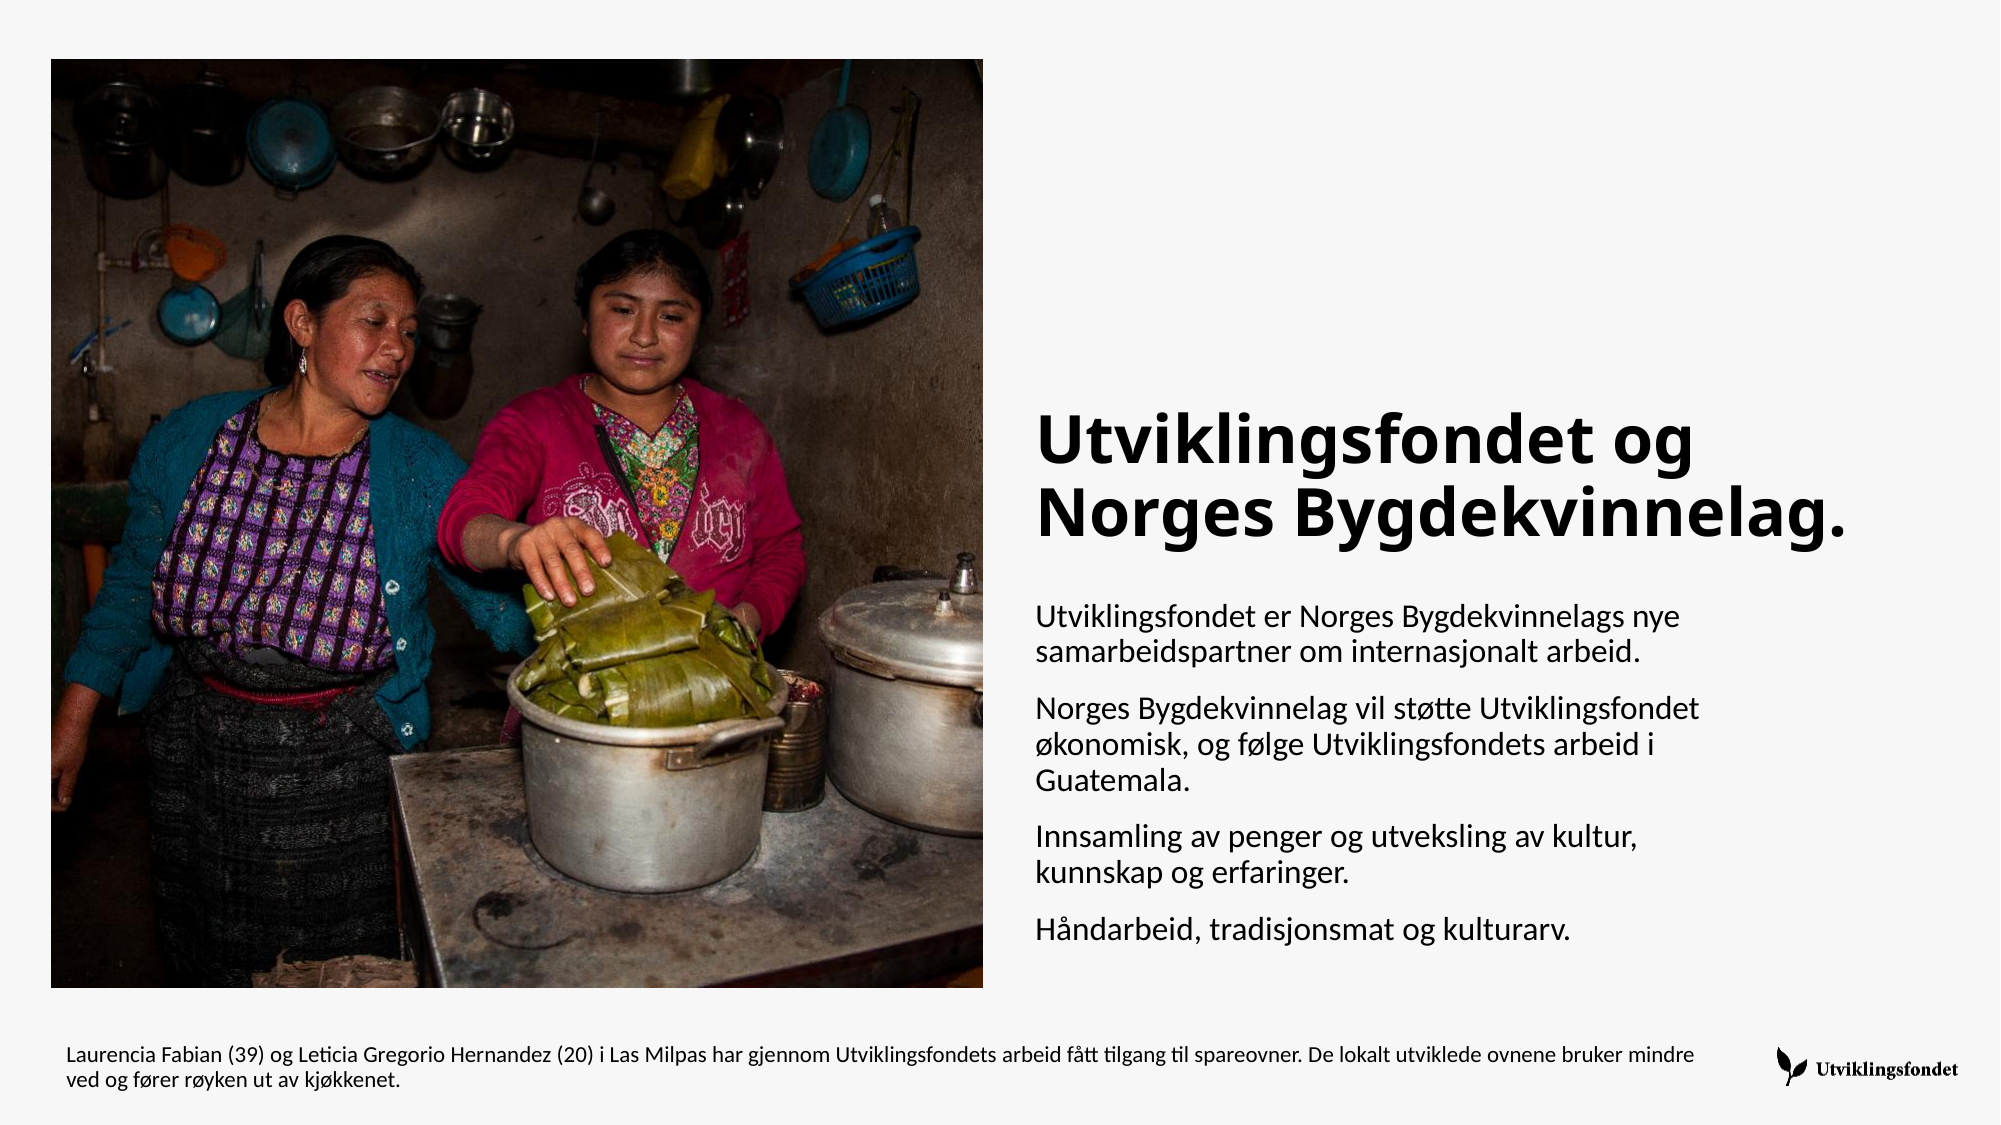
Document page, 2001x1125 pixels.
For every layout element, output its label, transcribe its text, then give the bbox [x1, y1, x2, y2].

subtitle Utviklingsfondet er Norges Bygdekvinnelags nye samarbeidspartner om internasjonalt arbeid. Norges Bygdekvinnelag vil støtte Utviklingsfondet økonomisk, og følge Utviklingsfondets arbeid i Guatemala. Innsamling av penger og utveksling av kultur, kunnskap og erfaringer. Håndarbeid, tradisjonsmat og kulturarv. [1020, 590, 1729, 990]
picture [51, 59, 983, 990]
title Utviklingsfondet og Norges Bygdekvinnelag. [1020, 201, 1910, 558]
list Laurencia Fabian (39) og Leticia Gregorio Hernandez (20) i Las Milpas har gjennom Utviklingsfondets arbeid fått tilgang til spareovner. De lokalt utviklede ovnene bruker mindre ved og fører røyken ut av kjøkkenet. [51, 1035, 1729, 1109]
picture [1777, 1047, 1958, 1086]
